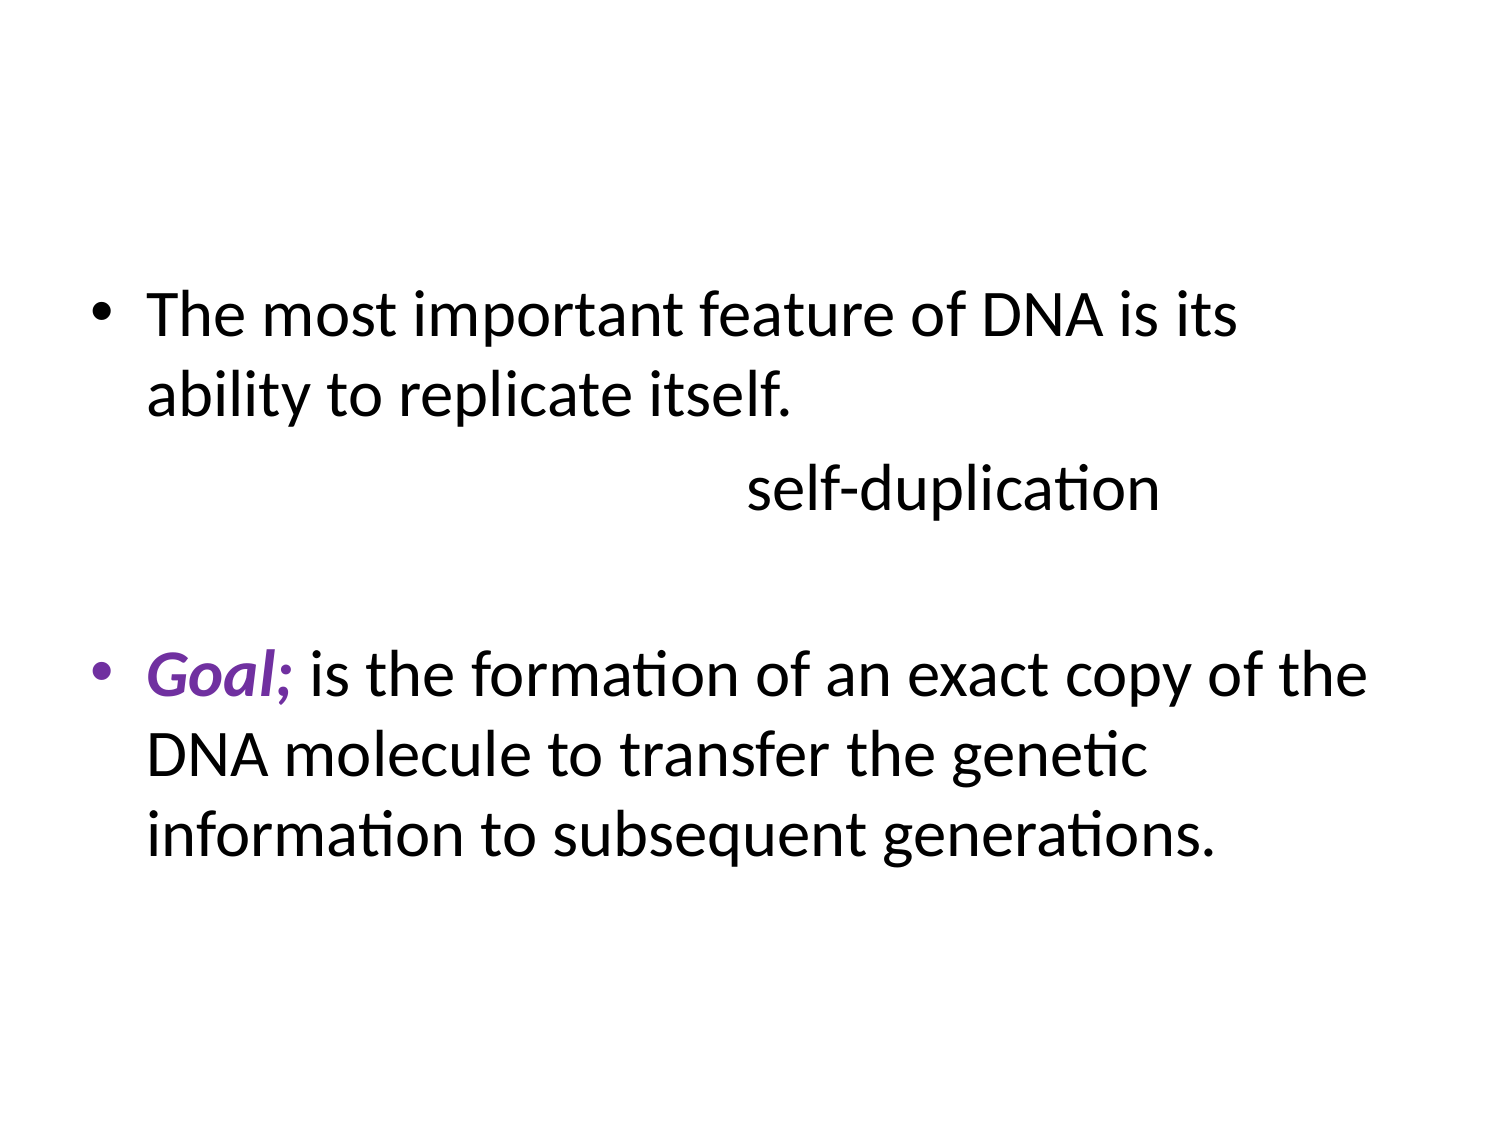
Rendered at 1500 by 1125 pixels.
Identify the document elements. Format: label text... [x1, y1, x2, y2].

list The most important feature of DNA is its ability to replicate itself. self-duplication Goal; is the formation of an exact copy of the DNA molecule to transfer the genetic information to subsequent generations. [75, 262, 1425, 1005]
